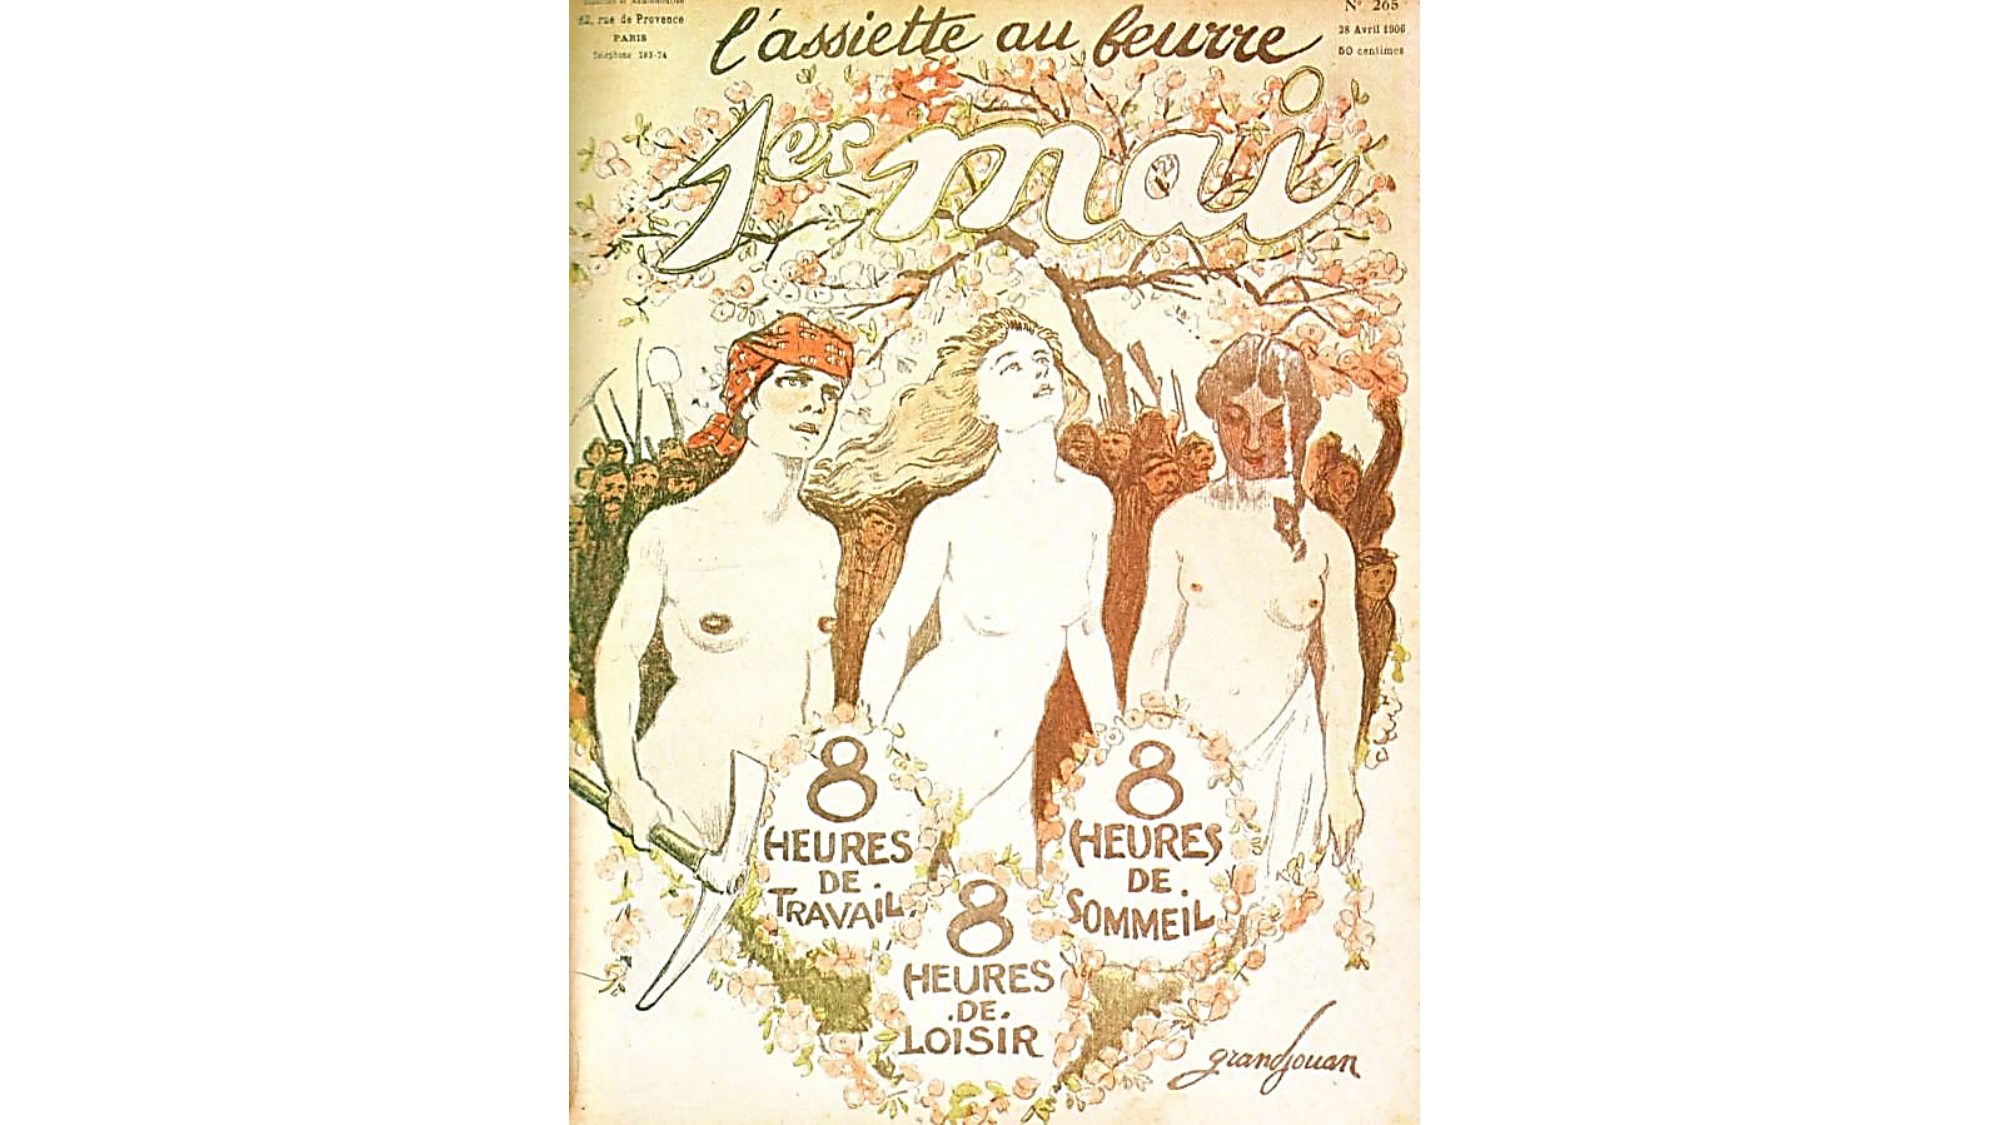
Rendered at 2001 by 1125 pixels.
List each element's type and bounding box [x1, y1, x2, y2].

picture [569, 0, 1420, 1125]
